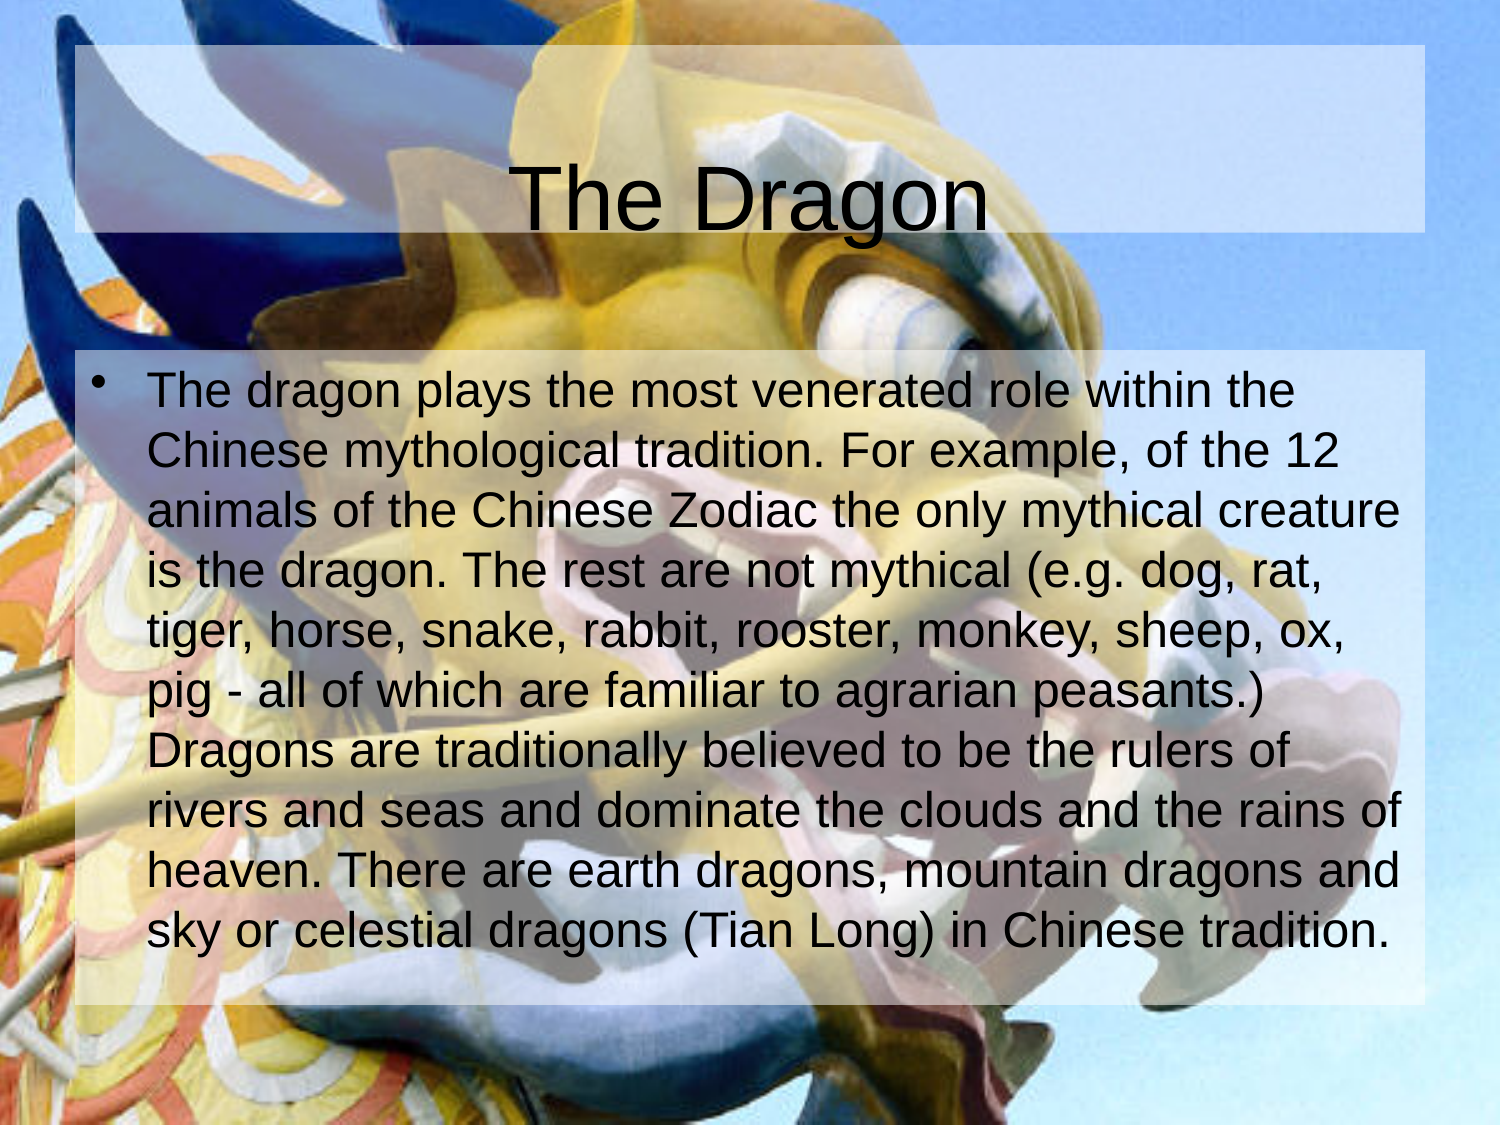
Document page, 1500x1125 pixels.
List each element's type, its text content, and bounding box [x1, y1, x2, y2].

list The dragon plays the most venerated role within the Chinese mythological tradition. For example, of the 12 animals of the Chinese Zodiac the only mythical creature is the dragon. The rest are not mythical (e.g. dog, rat, tiger, horse, snake, rabbit, rooster, monkey, sheep, ox, pig - all of which are familiar to agrarian peasants.) Dragons are traditionally believed to be the rulers of rivers and seas and dominate the clouds and the rains of heaven. There are earth dragons, mountain dragons and sky or celestial dragons (Tian Long) in Chinese tradition. [74, 349, 1426, 1006]
picture [0, 0, 1500, 1125]
title The Dragon [74, 44, 1426, 233]
